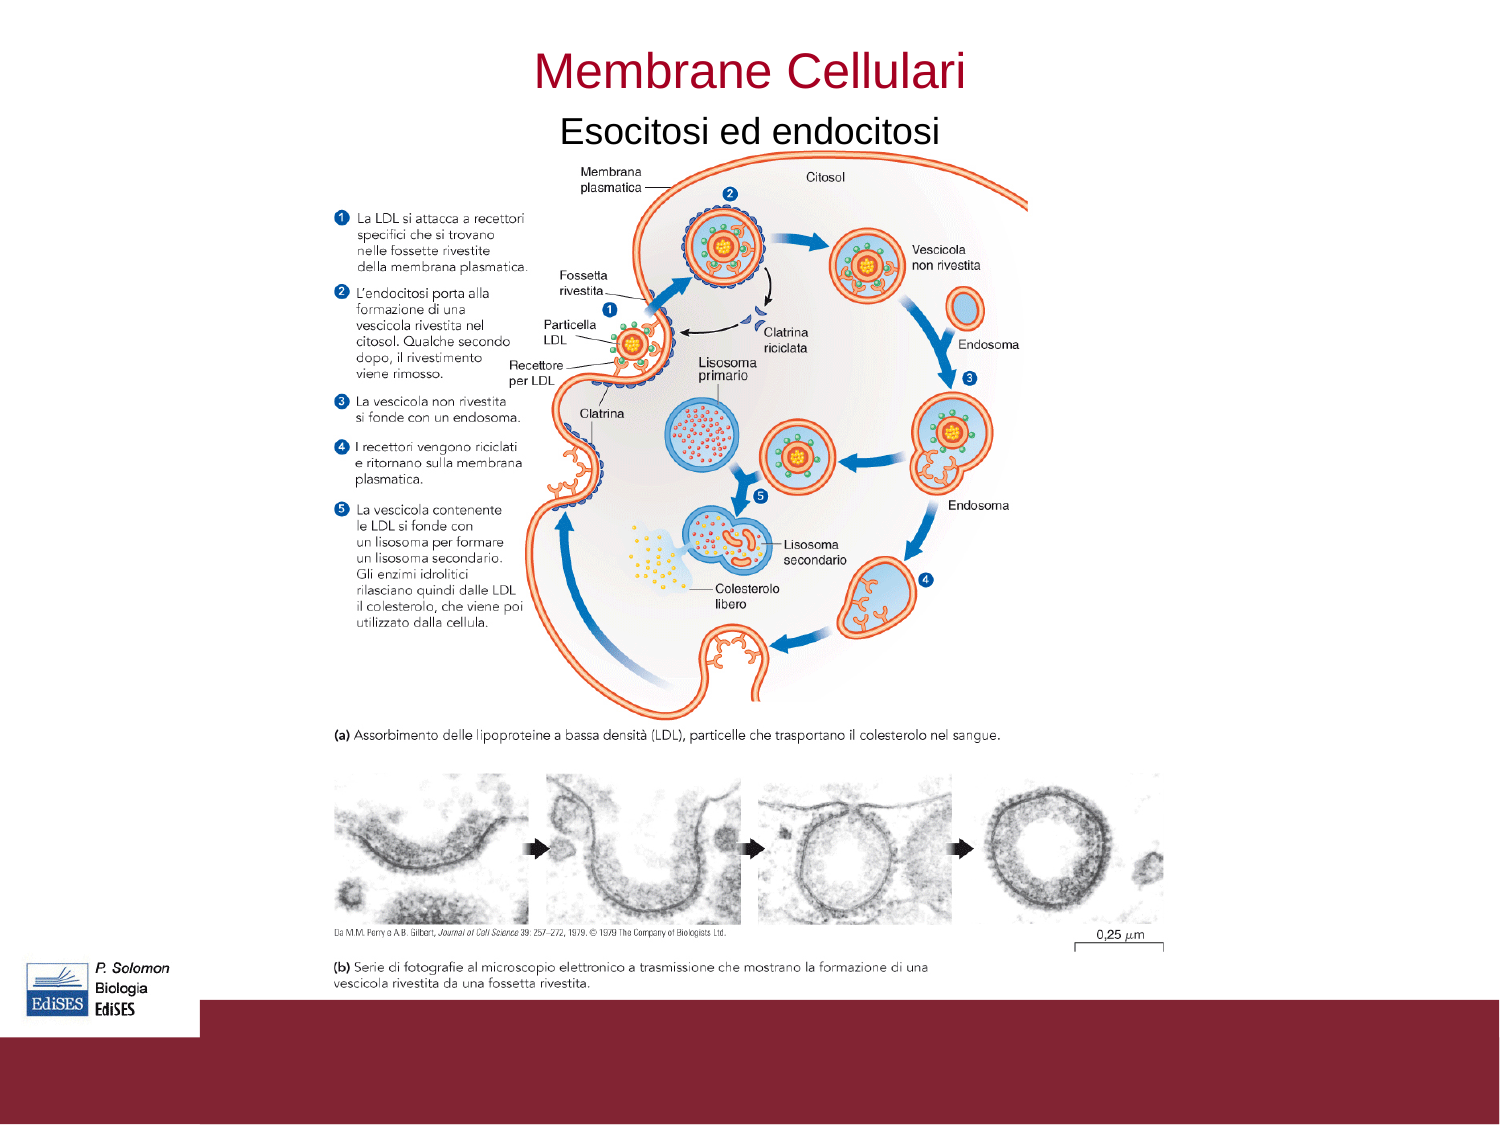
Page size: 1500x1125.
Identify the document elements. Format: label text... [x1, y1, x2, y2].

picture [20, 948, 182, 1029]
text_box Membrane Cellulari [518, 30, 982, 106]
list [324, 147, 1176, 1000]
text_box Esocitosi ed endocitosi [544, 100, 956, 146]
